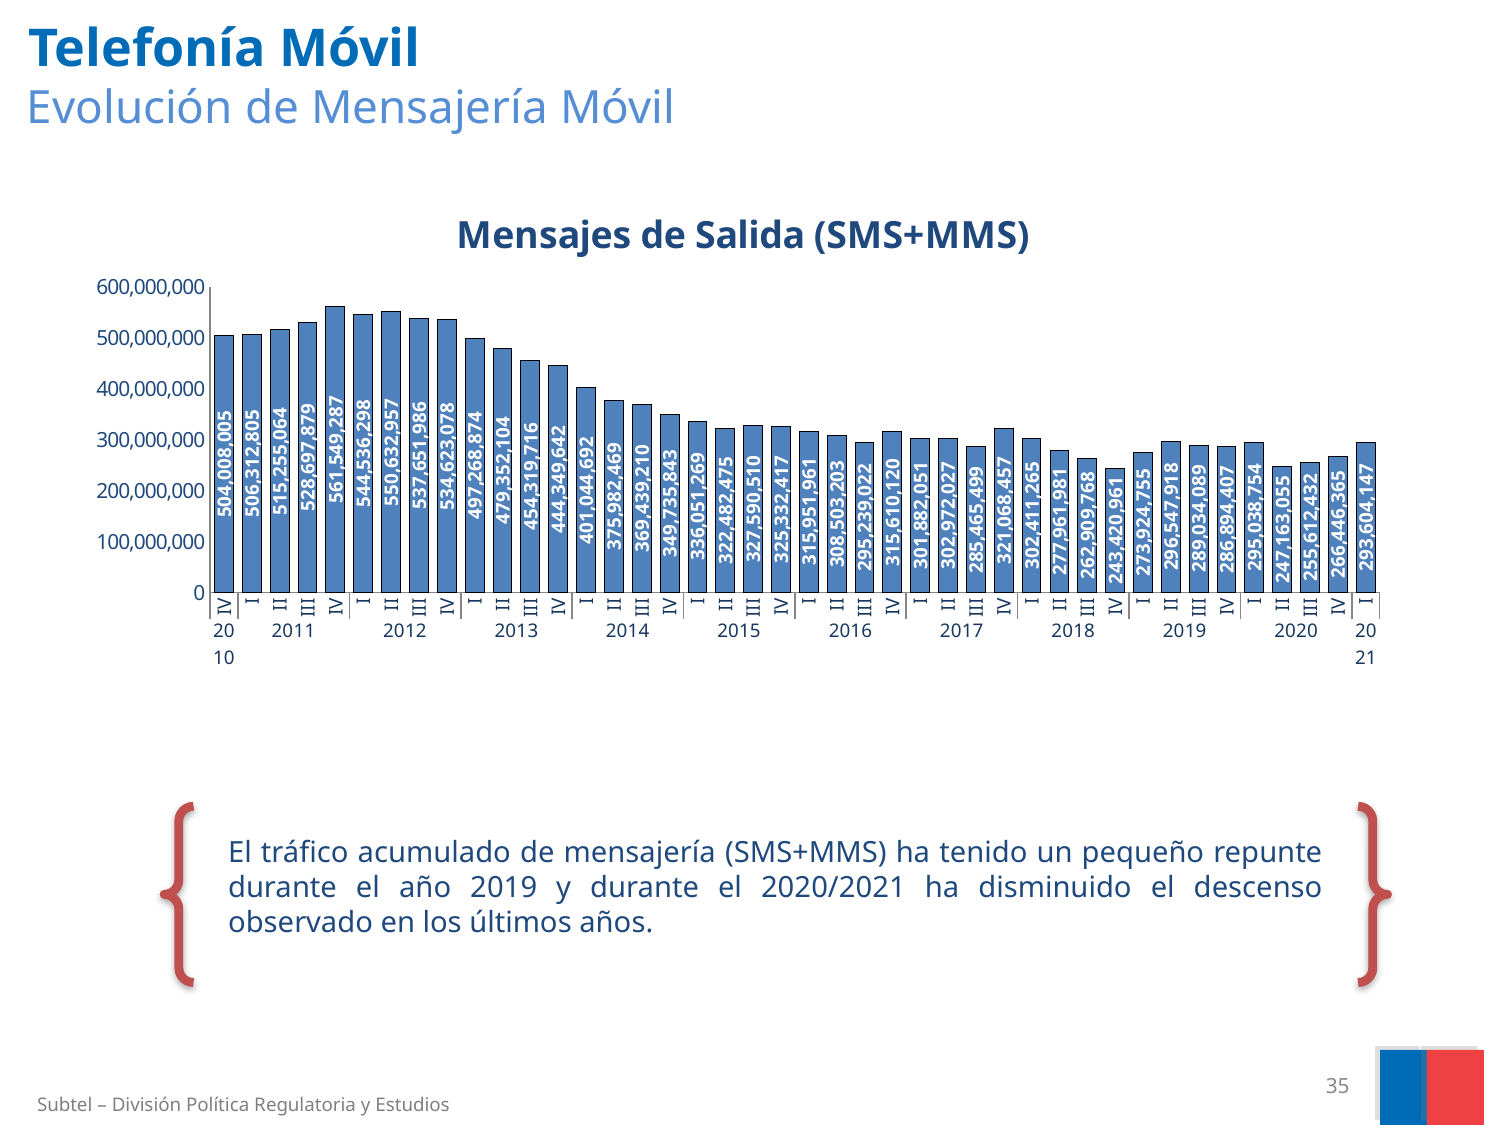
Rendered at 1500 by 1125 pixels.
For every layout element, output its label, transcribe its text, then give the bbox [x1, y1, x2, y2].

title Telefonía Móvil Evolución de Mensajería Móvil [0, 7, 1424, 156]
chart [63, 176, 1424, 741]
text_box [160, 803, 1391, 986]
text_box Subtel – División Política Regulatoria y Estudios [22, 1084, 823, 1123]
slide_number 35 [1014, 1070, 1365, 1103]
